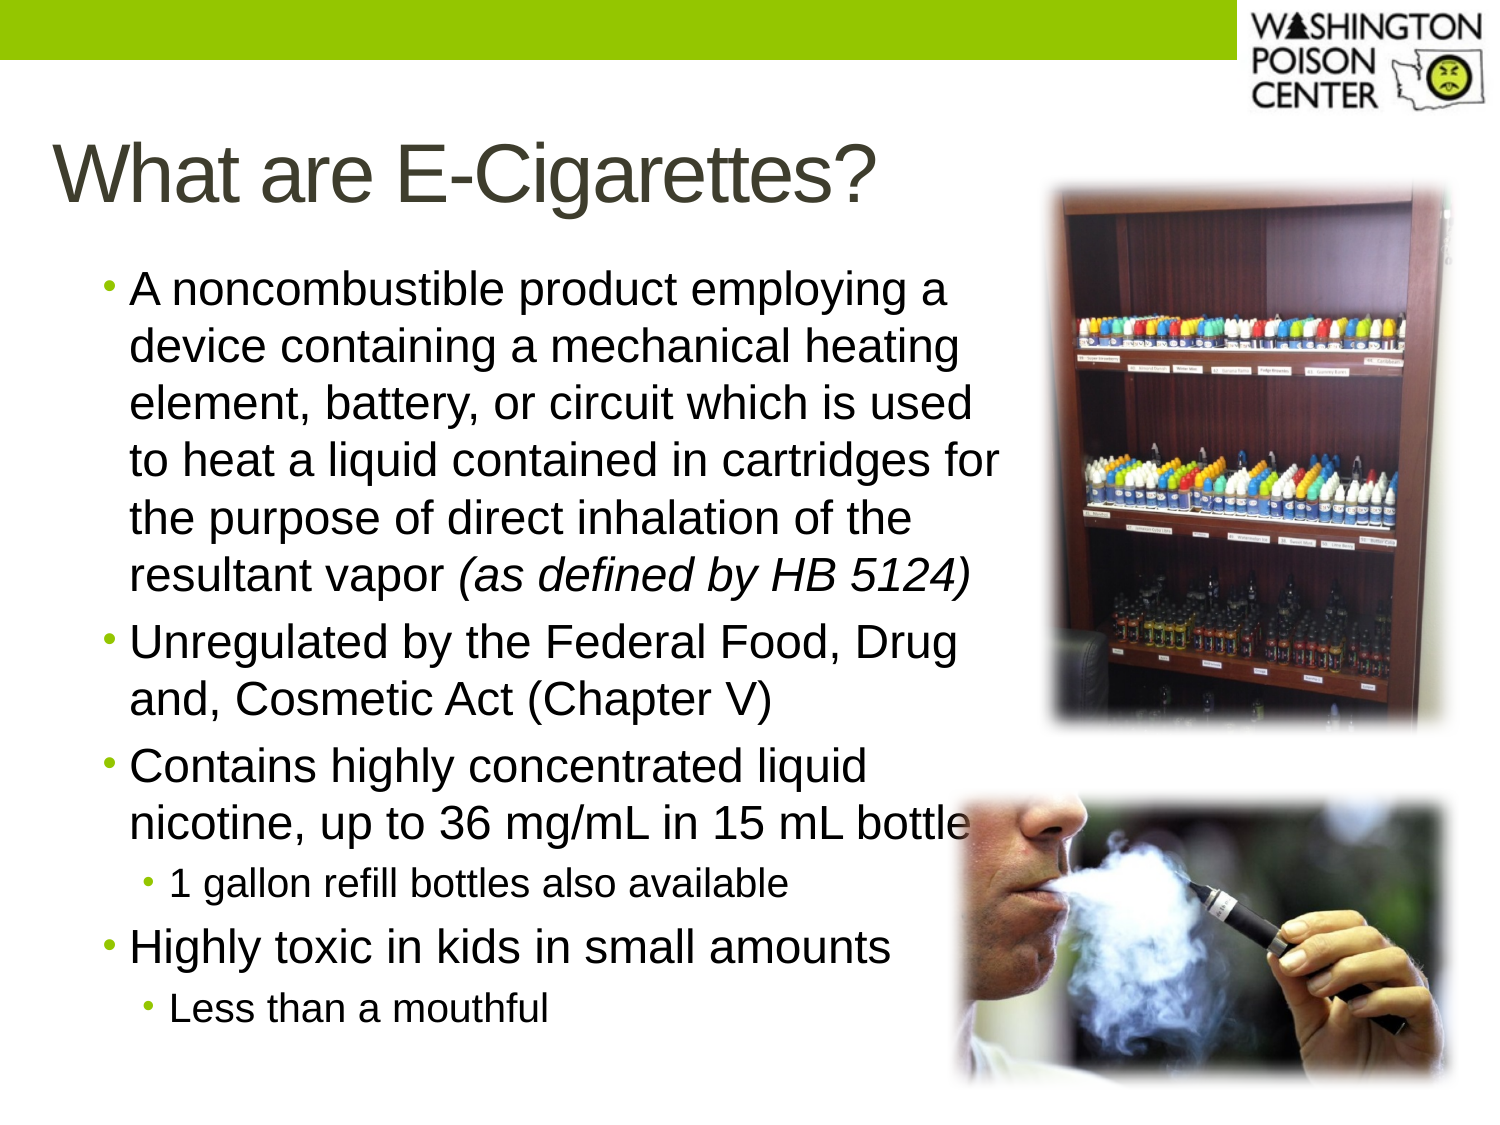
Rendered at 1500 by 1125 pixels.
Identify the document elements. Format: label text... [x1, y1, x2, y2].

title What are E-Cigarettes? [37, 87, 1250, 250]
picture [1237, 0, 1500, 121]
picture [945, 787, 1460, 1091]
picture [1037, 174, 1460, 738]
list A noncombustible product employing a device containing a mechanical heating element, battery, or circuit which is used to heat a liquid contained in cartridges for the purpose of direct inhalation of the resultant vapor (as defined by HB 5124) Unregulated by the Federal Food, Drug and, Cosmetic Act (Chapter V) Contains highly concentrated liquid nicotine, up to 36 mg/mL in 15 mL bottle 1 gallon refill bottles also available Highly toxic in kids in small amounts Less than a mouthful [87, 249, 1025, 1050]
